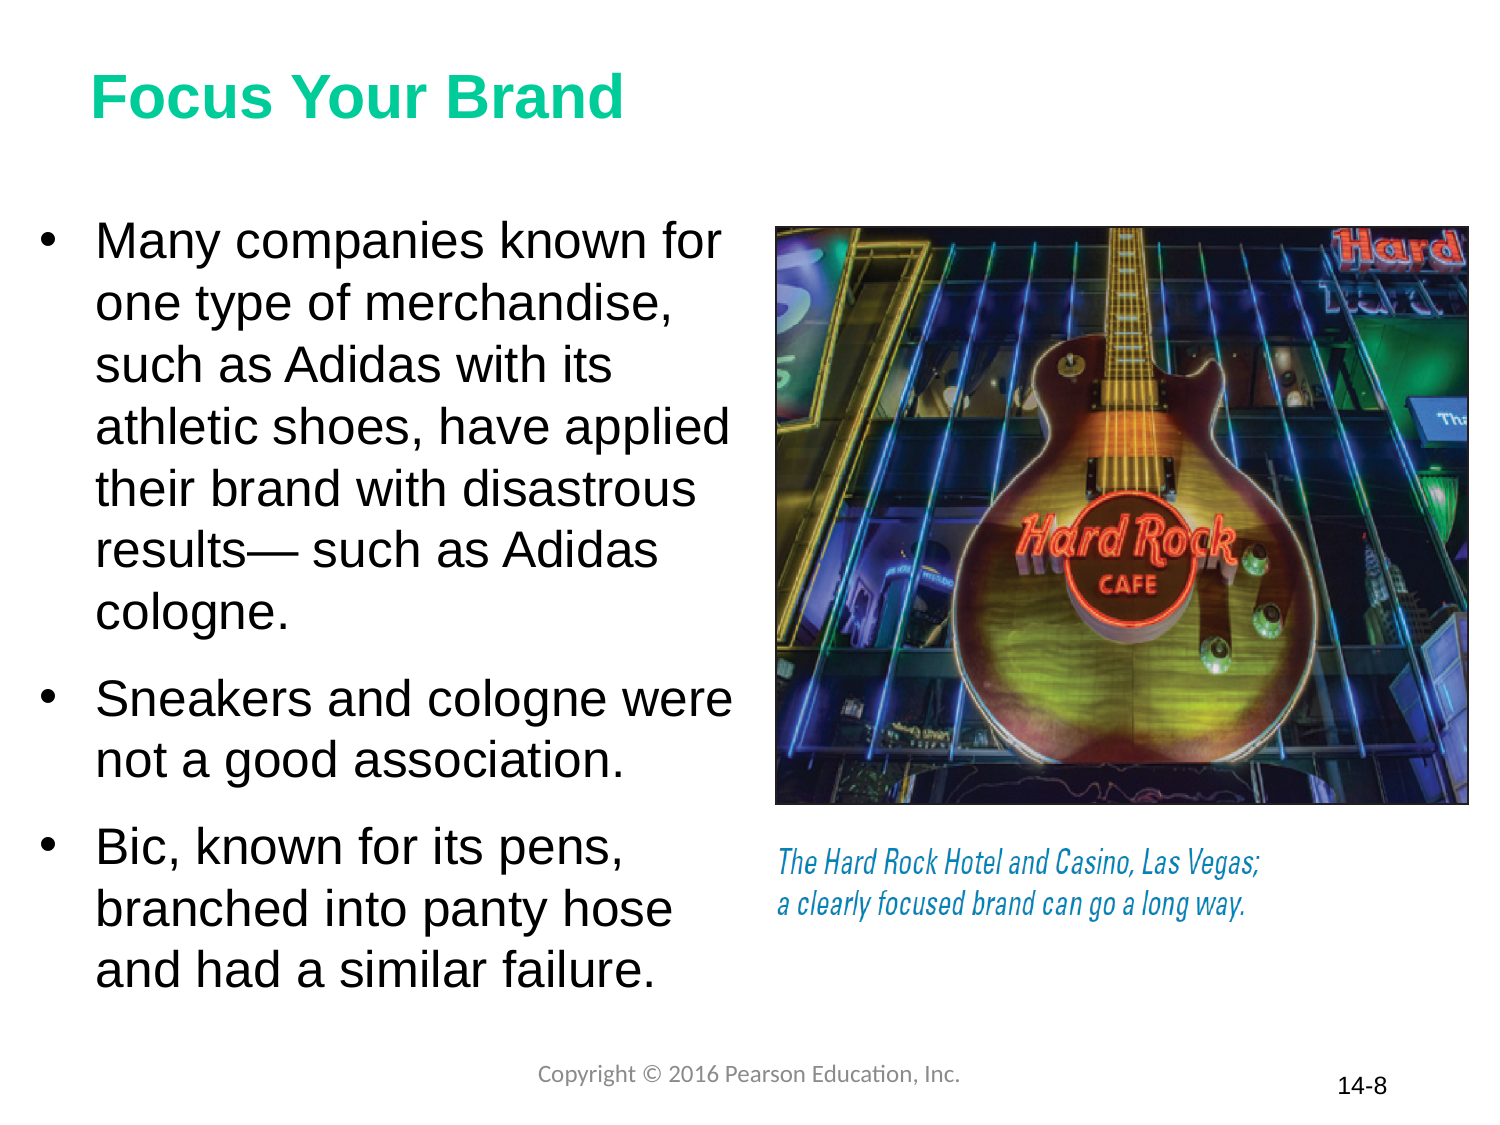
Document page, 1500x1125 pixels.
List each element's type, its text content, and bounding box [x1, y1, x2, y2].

title Focus Your Brand [75, 0, 1425, 188]
list Many companies known for one type of merchandise, such as Adidas with its athletic shoes, have applied their brand with disastrous results— such as Adidas cologne. Sneakers and cologne were not a good association. Bic, known for its pens, branched into panty hose and had a similar failure. [24, 200, 773, 1013]
footer Copyright © 2016 Pearson Education, Inc. [512, 1042, 988, 1103]
picture [774, 224, 1470, 926]
